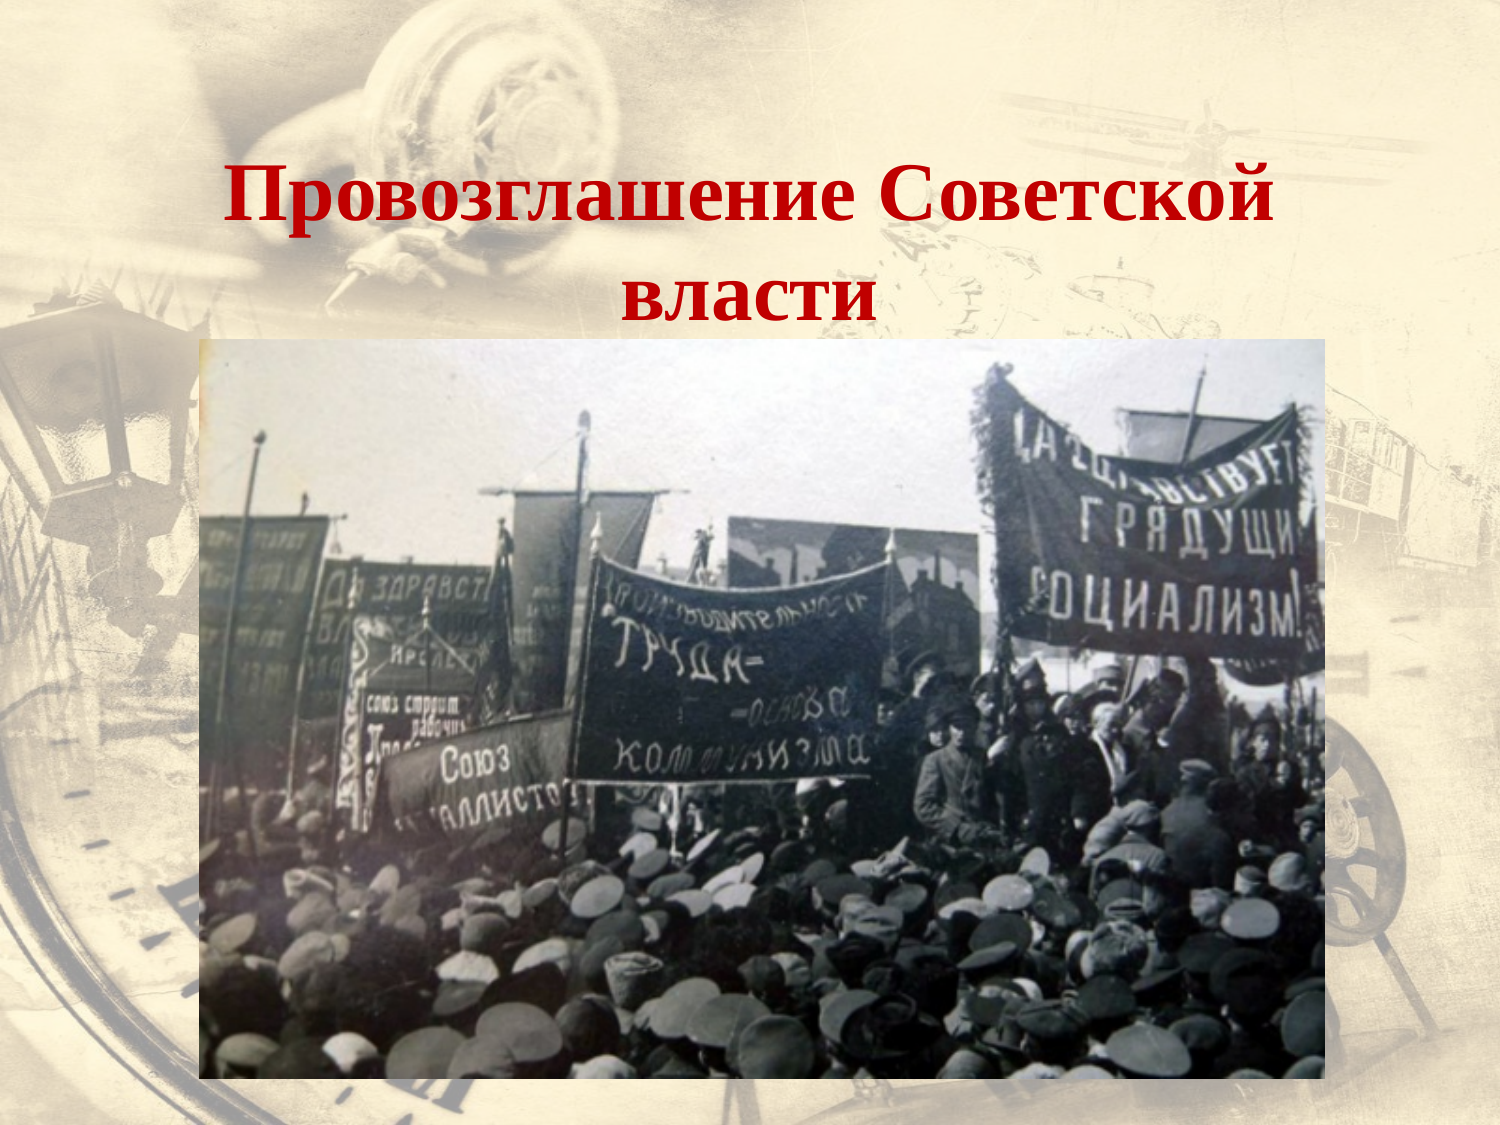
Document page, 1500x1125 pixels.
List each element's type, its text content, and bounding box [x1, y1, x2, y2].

title Провозглашение Советской власти [112, 128, 1388, 446]
picture [198, 339, 1325, 1079]
